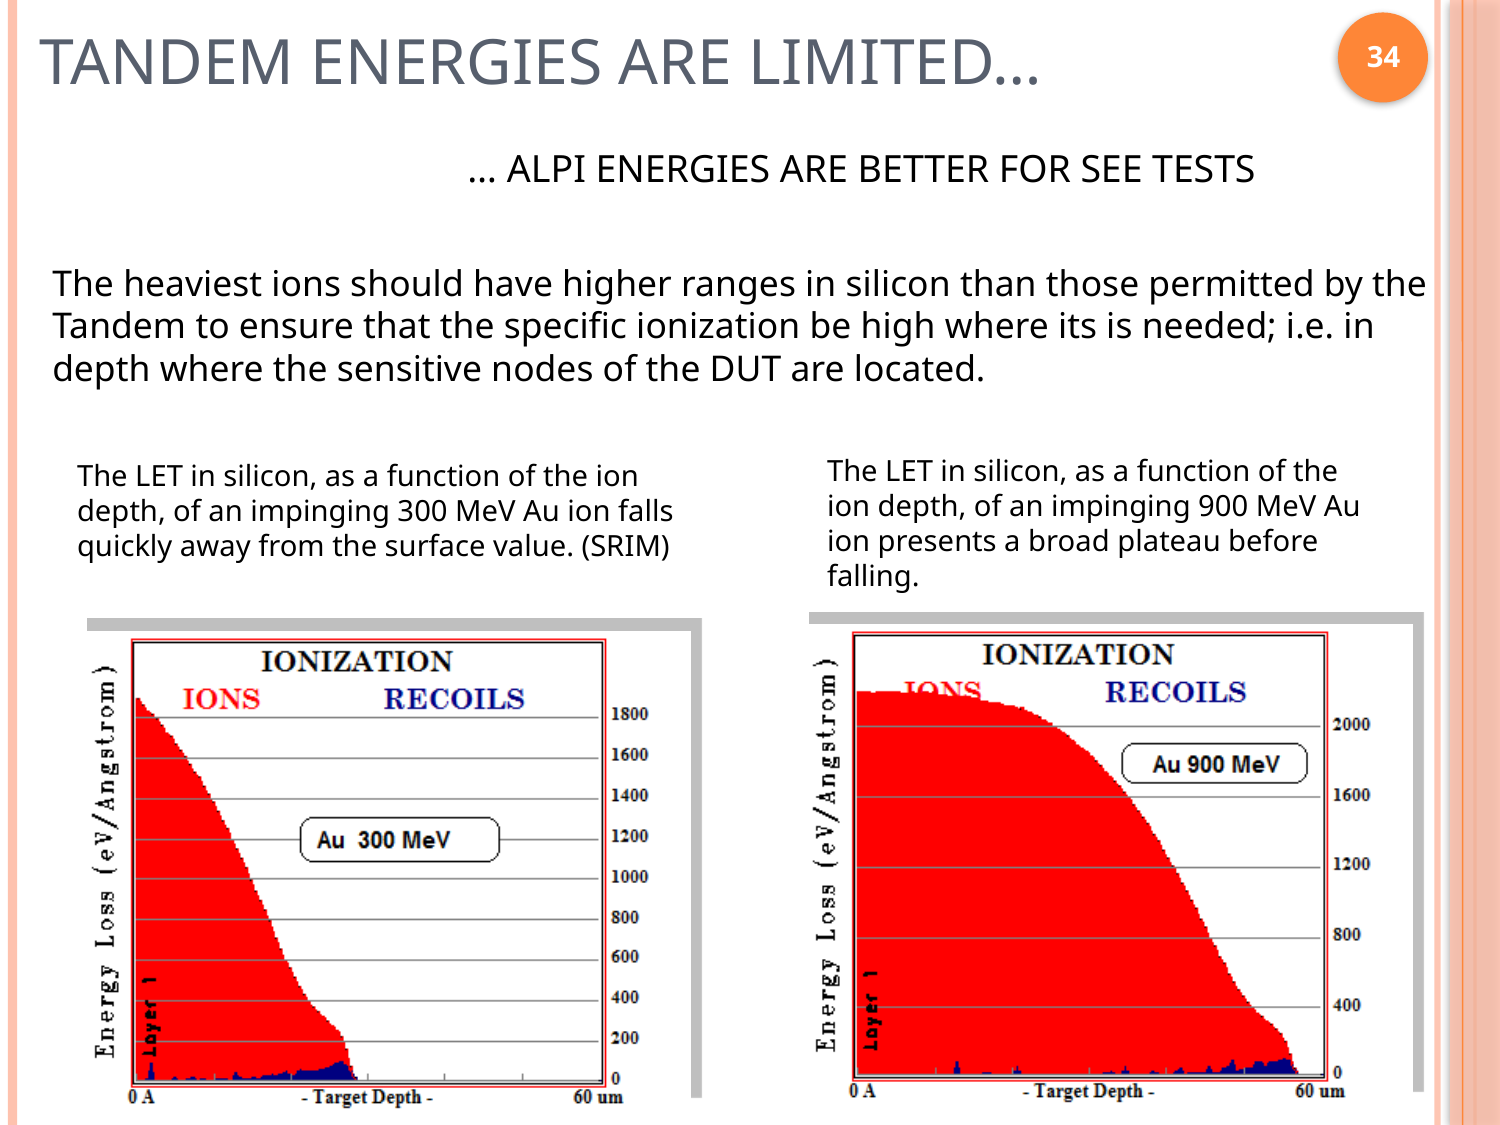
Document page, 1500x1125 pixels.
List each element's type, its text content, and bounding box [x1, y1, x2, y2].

text_box The LET in silicon, as a function of the ion depth, of an impinging 300 MeV Au ion falls quickly away from the surface value. (SRIM) [62, 450, 738, 570]
slide_number 34 [1333, 15, 1434, 102]
text_box … ALPI energies are better for SEE tests [452, 137, 1271, 198]
picture [796, 624, 1414, 1107]
text_box The heaviest ions should have higher ranges in silicon than those permitted by the Tandem to ensure that the specific ionization be high where its is needed; i.e. in depth where the sensitive nodes of the DUT are located. [37, 253, 1463, 396]
picture [74, 630, 692, 1113]
text_box The LET in silicon, as a function of the ion depth, of an impinging 900 MeV Au ion presents a broad plateau before falling. [812, 445, 1400, 600]
title TANDEM energies are limited… [24, 12, 1325, 105]
